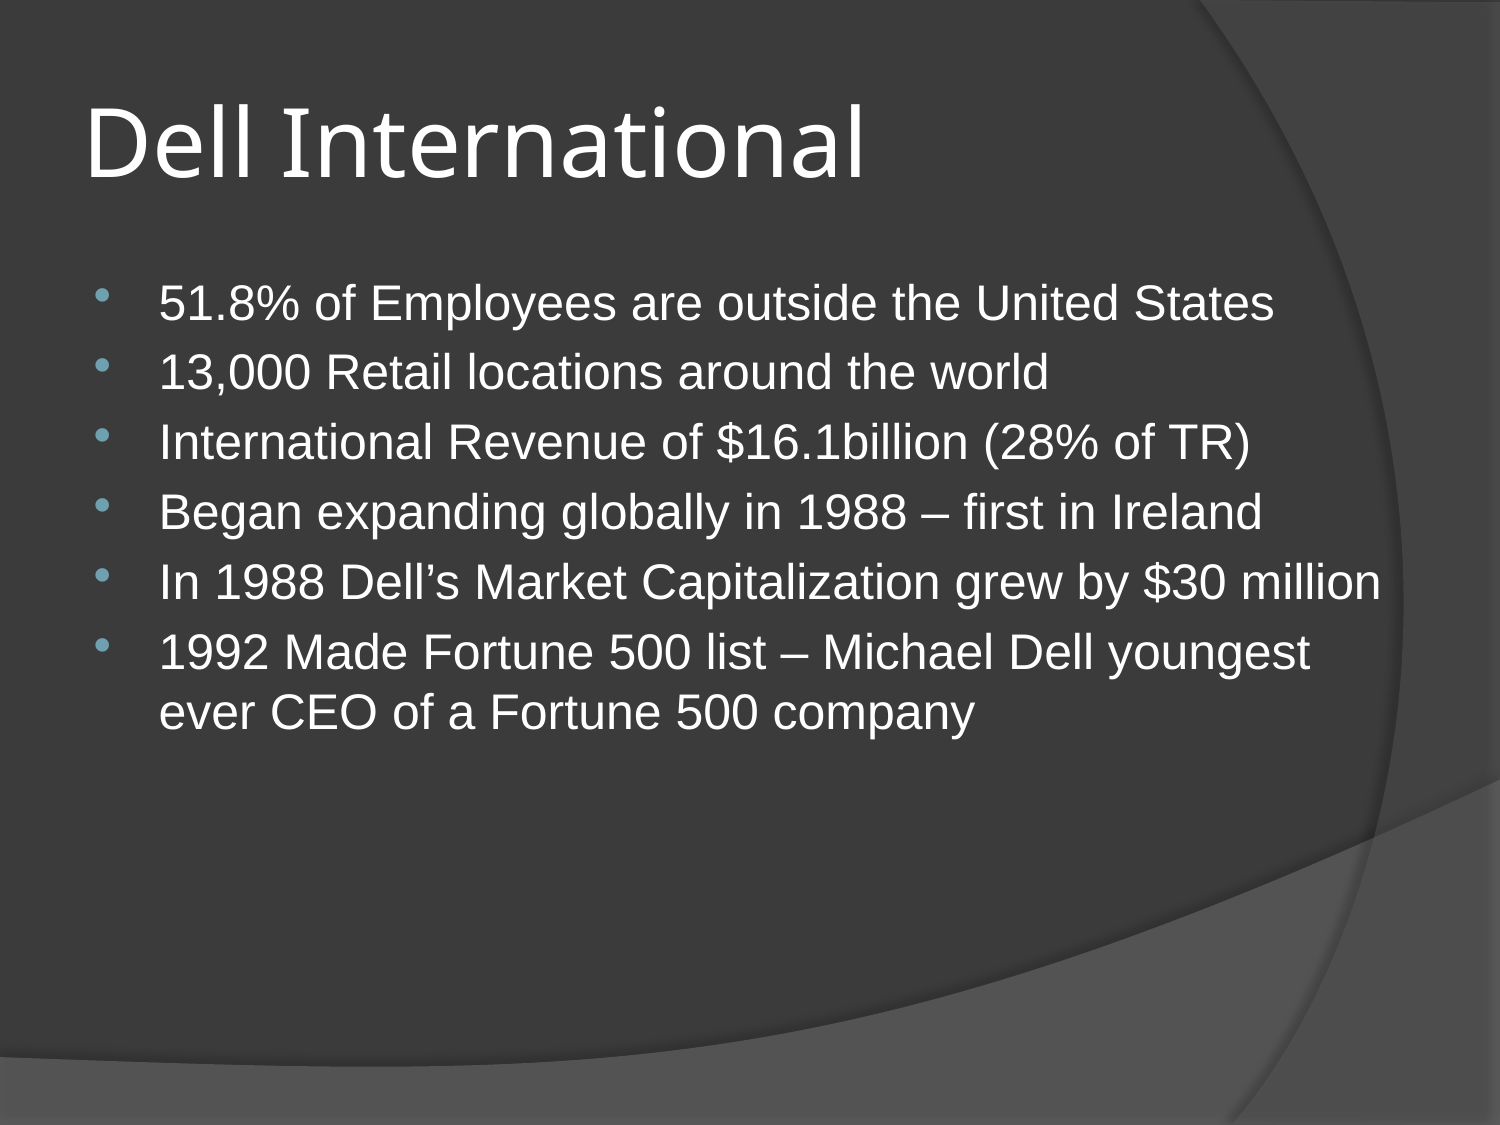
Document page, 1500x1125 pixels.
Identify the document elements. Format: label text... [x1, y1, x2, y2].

list 51.8% of Employees are outside the United States 13,000 Retail locations around the world International Revenue of $16.1billion (28% of TR) Began expanding globally in 1988 – first in Ireland In 1988 Dell’s Market Capitalization grew by $30 million 1992 Made Fortune 500 list – Michael Dell youngest ever CEO of a Fortune 500 company [75, 262, 1413, 1005]
title Dell International [75, 45, 1300, 233]
